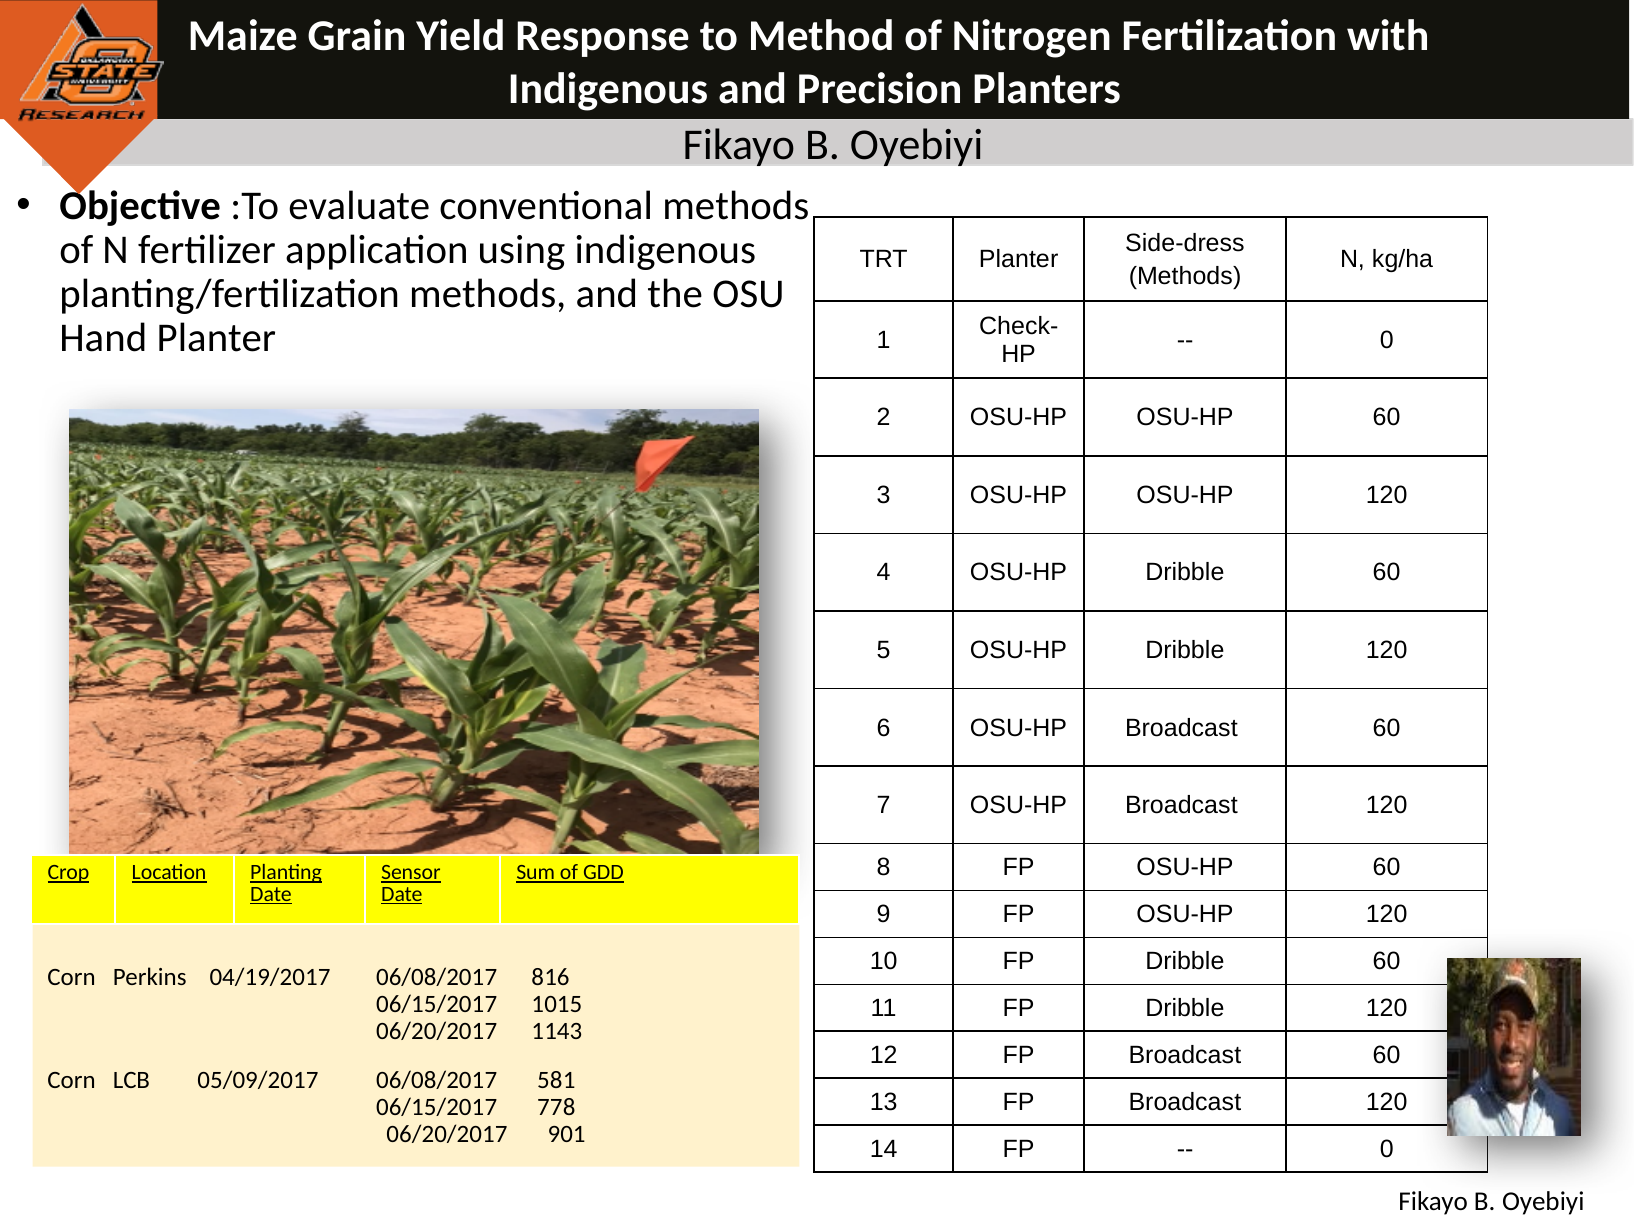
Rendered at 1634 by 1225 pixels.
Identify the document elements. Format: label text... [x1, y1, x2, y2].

table_cell OSU-HP [1085, 844, 1285, 890]
table_cell 3 [815, 457, 952, 533]
table_cell Broadcast [1085, 689, 1285, 765]
table_cell 12 [815, 1032, 952, 1077]
table_cell FP [954, 1126, 1083, 1171]
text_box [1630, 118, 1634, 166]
table_cell Dribble [1085, 938, 1285, 984]
table_cell FP [954, 938, 1083, 984]
table_cell Broadcast [1085, 1079, 1285, 1124]
table_cell 1 [815, 302, 952, 377]
table_cell Check-HP [954, 302, 1083, 377]
table_cell 13 [815, 1079, 952, 1124]
table_cell 4 [815, 534, 952, 610]
table_header TRT [815, 218, 952, 300]
table_cell OSU-HP [954, 612, 1083, 688]
table_cell 120 [1287, 1079, 1431, 1124]
text_box Fikayo B. Oyebiyi [1349, 1175, 1634, 1224]
table_cell 120 [1287, 891, 1487, 937]
table_cell OSU-HP [954, 457, 1083, 533]
text_box Objective :To evaluate conventional methods of N fertilizer application using indigenous planting/fertilization methods, and the OSU Hand Planter [0, 195, 837, 381]
subtitle Corn Perkins 04/19/2017 06/08/2017 816 06/15/2017 1015 06/20/2017 1143 Corn LCB 05/09/2017 06/08/2017 581 06/15/2017 778 06/20/2017 901 [32, 925, 800, 1167]
table_cell 2 [815, 379, 952, 455]
table_cell Broadcast [1085, 1032, 1285, 1077]
table_cell 120 [1287, 985, 1433, 1030]
table_cell FP [954, 985, 1083, 1030]
table_cell OSU-HP [954, 534, 1083, 610]
table_header Planting Date [235, 862, 364, 923]
table_cell 10 [815, 938, 952, 984]
table_cell 60 [1287, 844, 1487, 890]
table_cell OSU-HP [954, 379, 1083, 455]
table_cell Dribble [1085, 985, 1285, 1030]
table_cell 60 [1287, 1032, 1431, 1077]
picture [69, 409, 759, 862]
table_cell 60 [1287, 534, 1487, 610]
table_cell FP [954, 1079, 1083, 1124]
table_cell 0 [1287, 1126, 1453, 1171]
table_cell 5 [815, 612, 952, 688]
table_header Crop [32, 856, 114, 923]
table_header Sensor Date [366, 862, 499, 923]
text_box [0, 0, 1630, 195]
table_cell FP [954, 1032, 1083, 1077]
table_cell 120 [1287, 767, 1487, 843]
table_cell 11 [815, 985, 952, 1030]
table_cell Dribble [1085, 534, 1285, 610]
table_cell 14 [815, 1126, 952, 1171]
table_header Planter [954, 218, 1083, 300]
picture [1447, 958, 1581, 1136]
table_cell OSU-HP [1085, 379, 1285, 455]
table_cell 60 [1287, 379, 1487, 455]
table_header Location [116, 862, 233, 923]
table_cell FP [954, 891, 1083, 937]
table_cell OSU-HP [954, 767, 1083, 843]
table_cell Broadcast [1085, 767, 1285, 843]
table_cell OSU-HP [954, 689, 1083, 765]
table_header N, kg/ha [1287, 218, 1487, 300]
table_cell 6 [815, 689, 952, 765]
table_cell 120 [1287, 457, 1487, 533]
table_cell OSU-HP [1085, 891, 1285, 937]
table_cell FP [954, 844, 1083, 890]
table_cell Dribble [1085, 612, 1285, 688]
table_cell OSU-HP [1085, 457, 1285, 533]
table_header Sum of GDD [501, 856, 798, 923]
table_cell 60 [1287, 938, 1487, 984]
table_cell 0 [1287, 302, 1487, 377]
table_cell -- [1085, 1126, 1285, 1171]
table_cell 8 [815, 844, 952, 890]
table_cell 7 [815, 767, 952, 843]
table_cell 9 [815, 891, 952, 937]
table_cell 120 [1287, 612, 1487, 688]
table_cell -- [1085, 302, 1285, 377]
table_header Side-dress (Methods) [1085, 218, 1285, 300]
table_cell 60 [1287, 689, 1487, 765]
